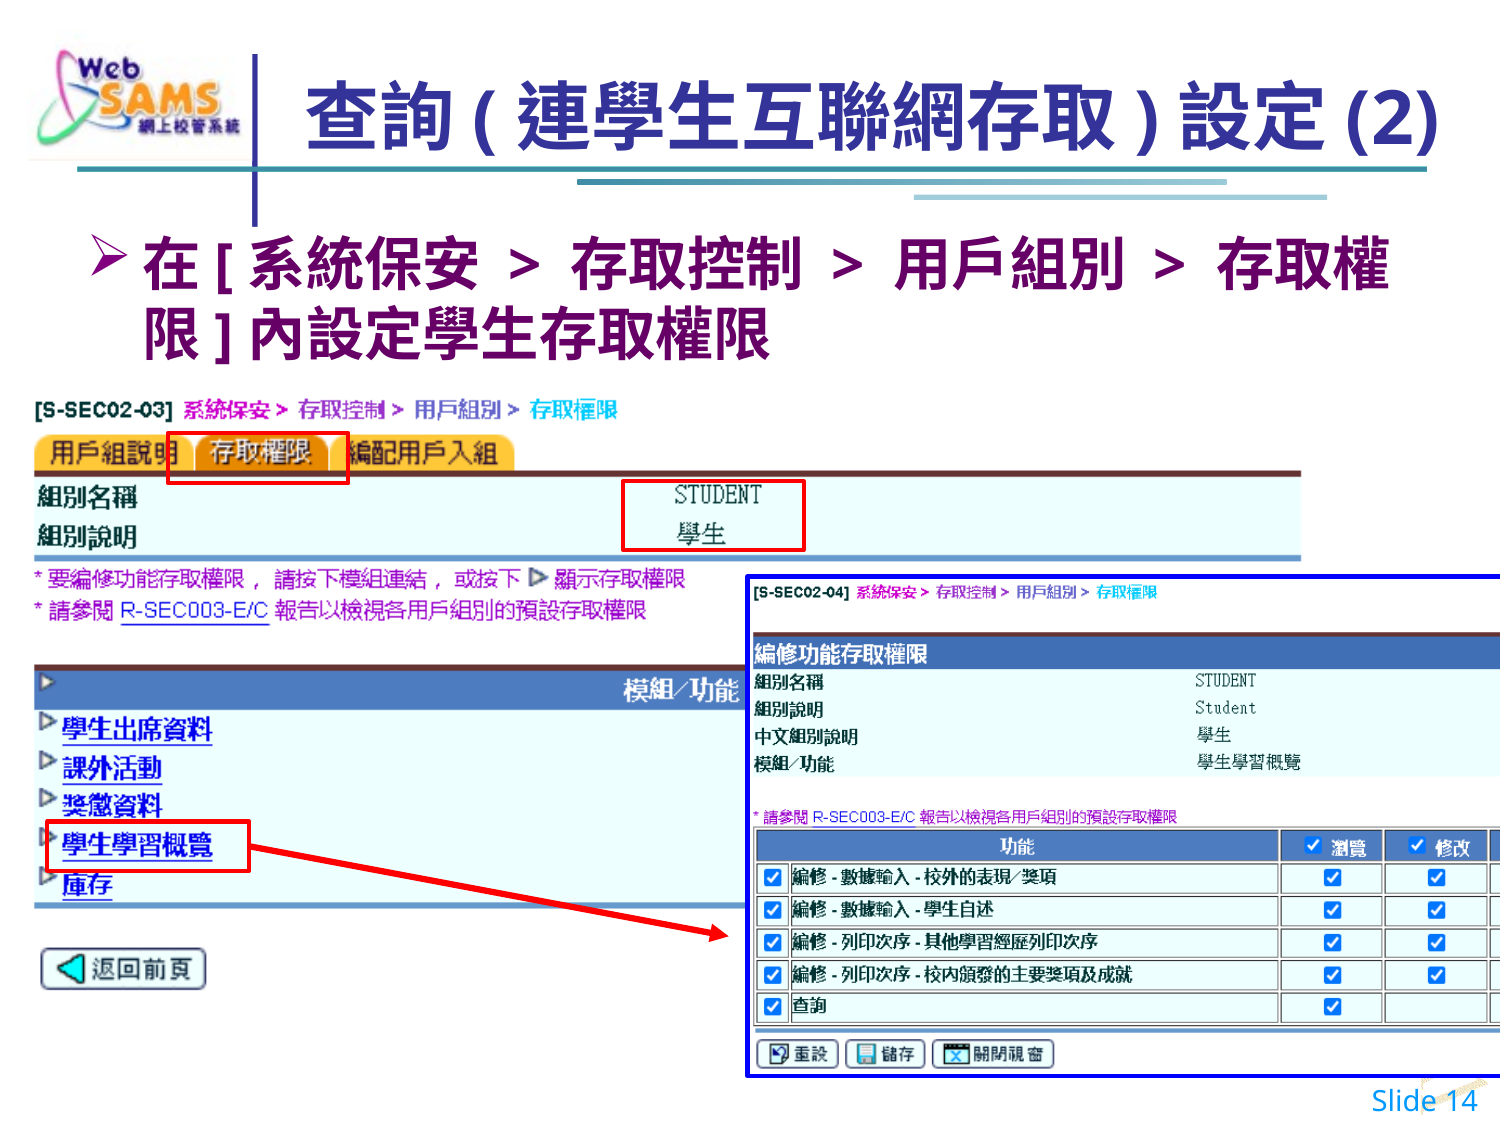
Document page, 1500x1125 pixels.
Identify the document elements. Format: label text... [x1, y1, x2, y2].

picture [1393, 1078, 1500, 1117]
title 查詢(連學生互聯網存取)設定(2) [289, 41, 1465, 167]
picture [27, 29, 253, 161]
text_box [248, 845, 729, 937]
list 在[系統保安 > 存取控制 > 用戶組別 > 存取權限]內設定學生存取權限 [71, 220, 1425, 574]
picture [22, 377, 1500, 1074]
